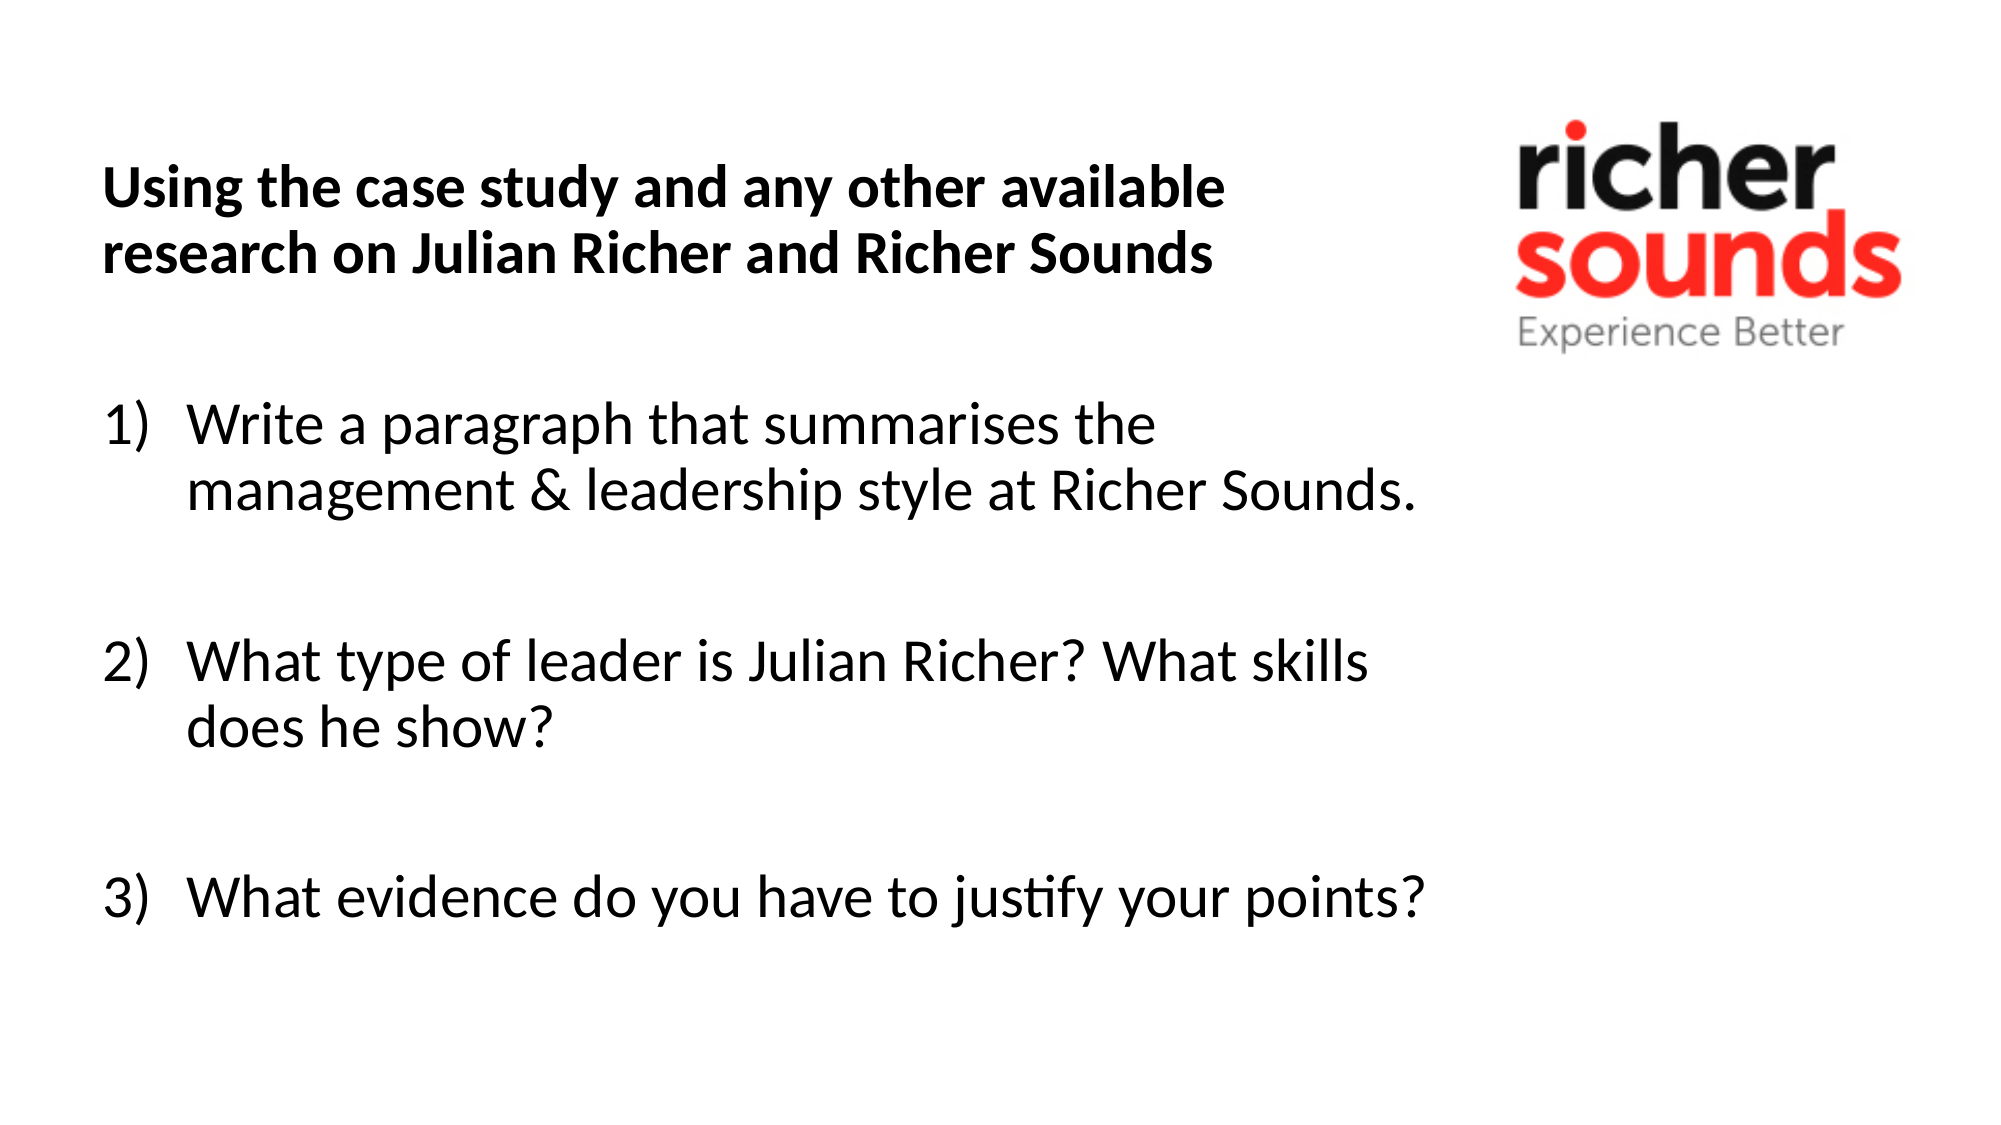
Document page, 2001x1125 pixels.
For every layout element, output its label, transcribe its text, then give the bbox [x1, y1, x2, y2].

picture [1502, 81, 1916, 399]
list Using the case study and any other available research on Julian Richer and Richer Sounds Write a paragraph that summarises the management & leadership style at Richer Sounds. What type of leader is Julian Richer? What skills does he show? What evidence do you have to justify your points? [87, 146, 1472, 1013]
